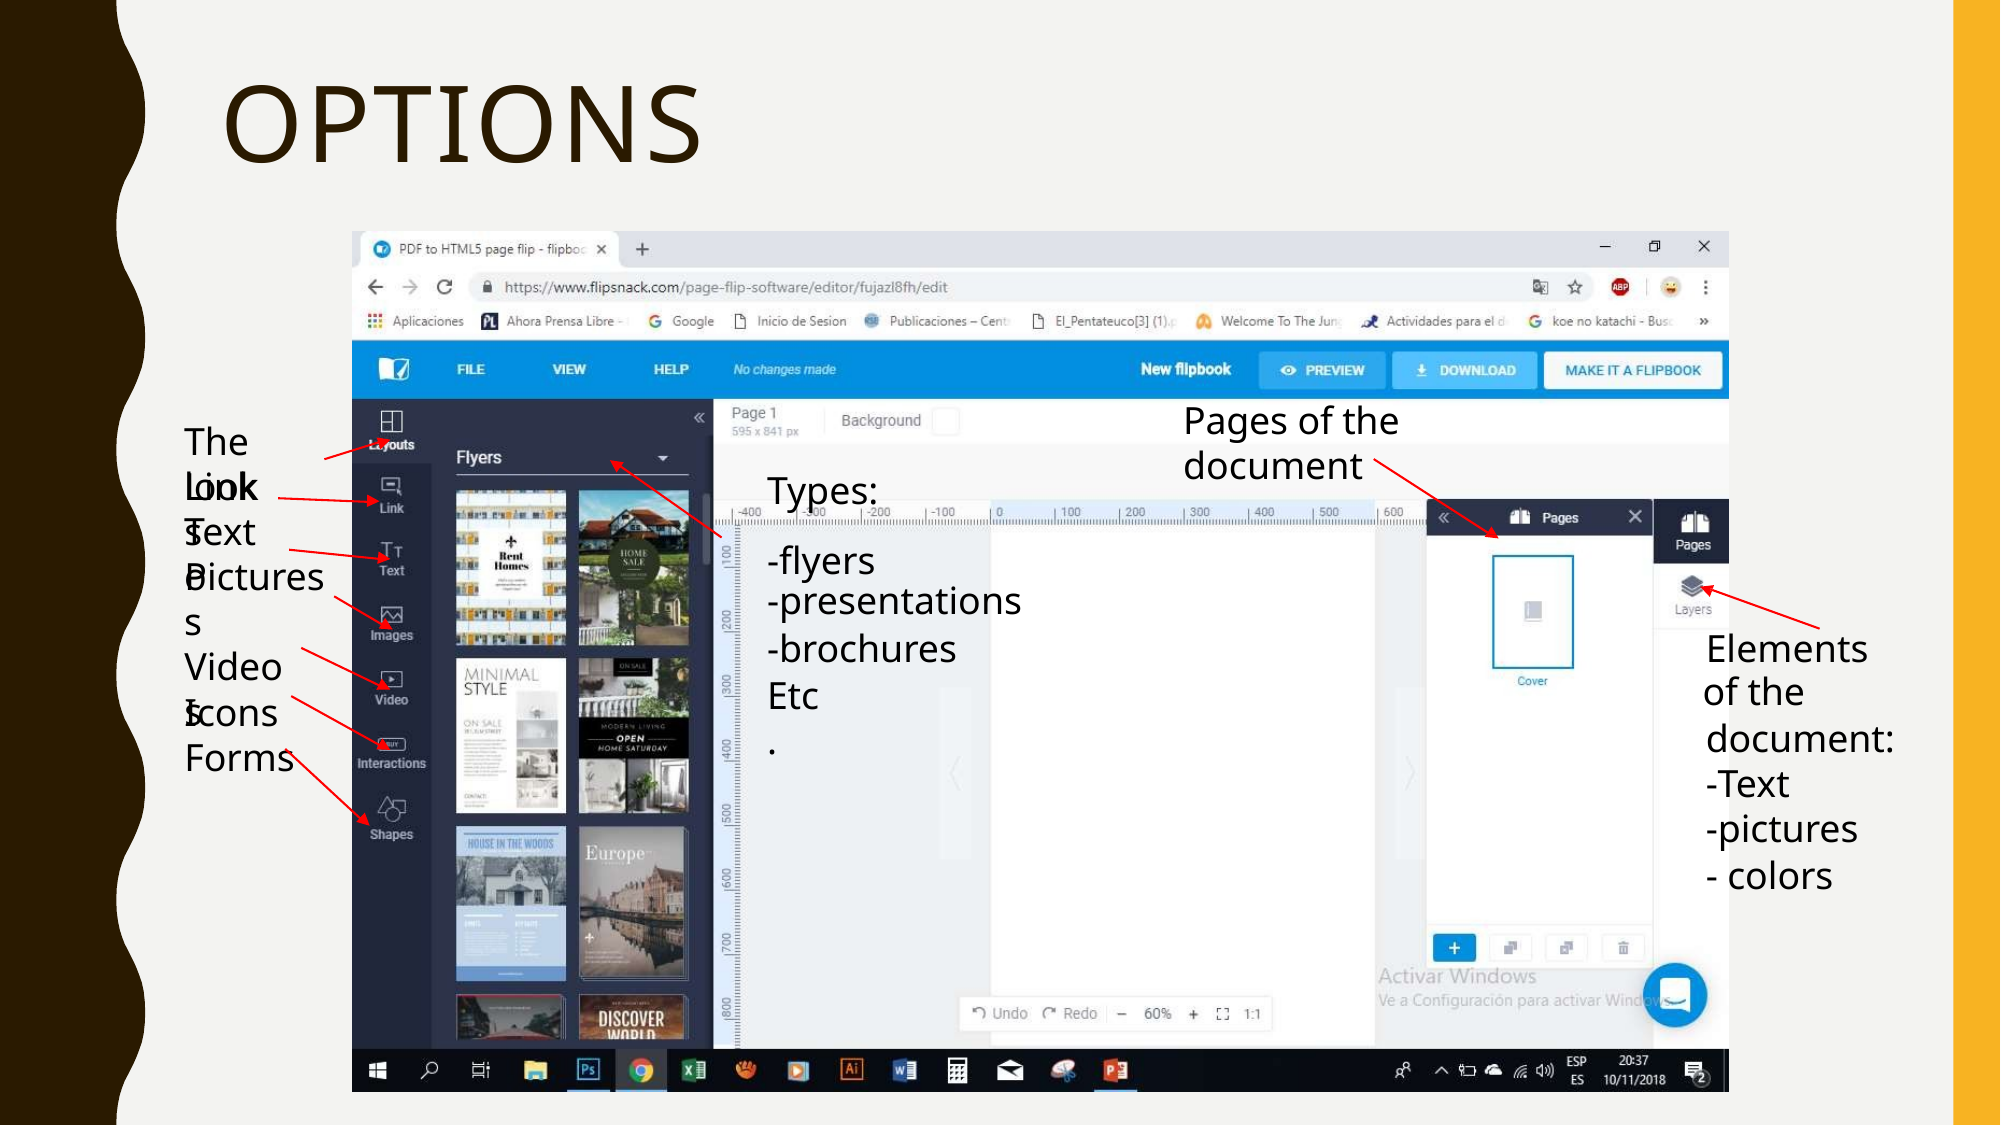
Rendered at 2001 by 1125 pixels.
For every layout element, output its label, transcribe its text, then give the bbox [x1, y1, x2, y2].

text_box [1733, 596, 1820, 630]
text_box [333, 595, 346, 605]
text_box Videos [182, 641, 299, 698]
picture [351, 350, 1729, 1093]
text_box -pictures - colors [1733, 802, 1883, 897]
text_box Pictures [182, 551, 331, 599]
text_box Elements [1733, 622, 1880, 670]
text_box [300, 646, 346, 671]
text_box Icons [182, 686, 295, 731]
text_box [290, 695, 346, 728]
text_box [278, 497, 346, 503]
picture [351, 231, 1729, 347]
text_box document: [1733, 712, 1907, 760]
text_box Links [182, 461, 270, 506]
text_box -Text [1733, 757, 1815, 802]
text_box Forms [182, 731, 307, 779]
text_box s [182, 596, 203, 641]
text_box of the [1733, 666, 1868, 712]
text_box [324, 451, 346, 461]
text_box Videos [295, 700, 299, 731]
text_box [284, 748, 346, 807]
text_box [289, 548, 346, 557]
text_box Texto [182, 506, 278, 551]
title OPTIONS [218, 54, 1472, 245]
text_box The look [182, 416, 332, 509]
